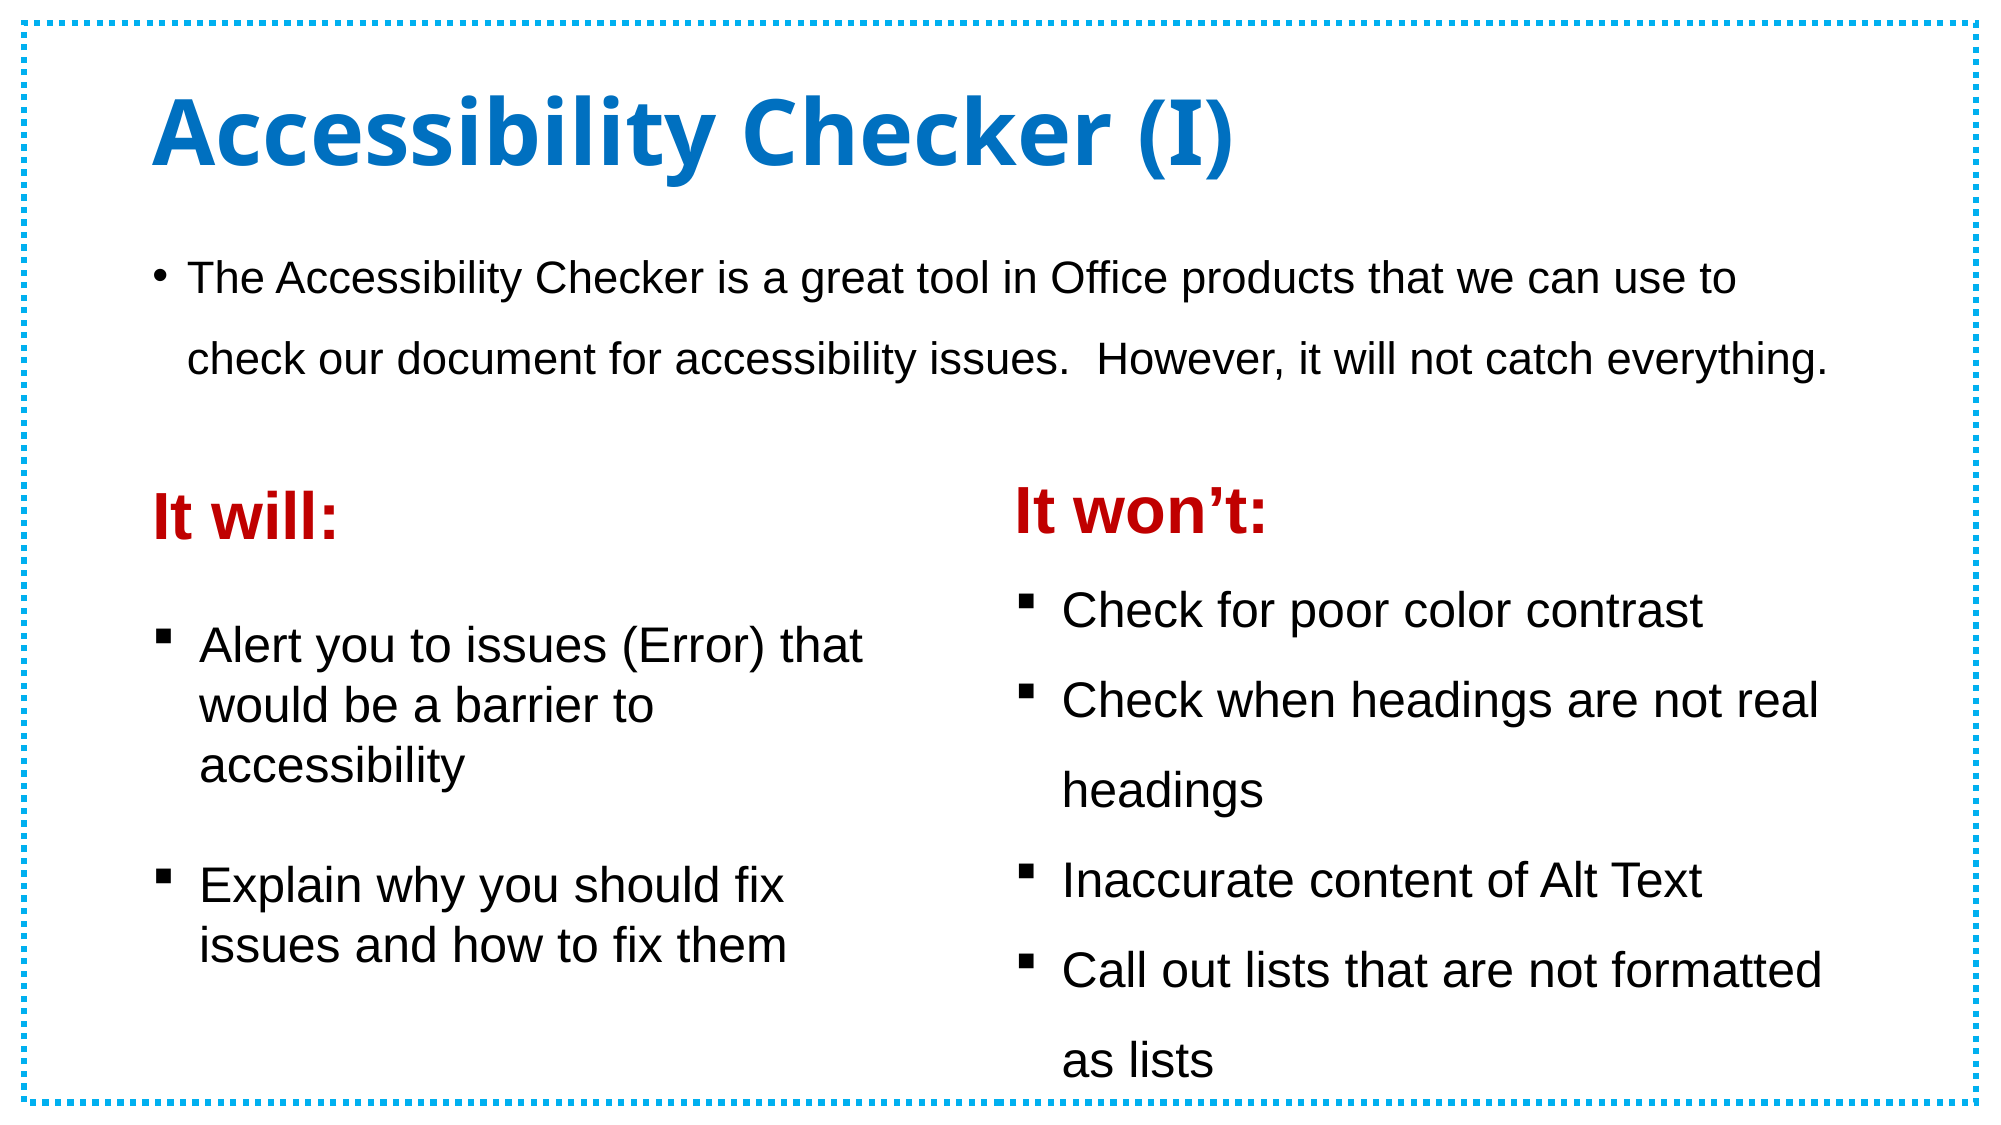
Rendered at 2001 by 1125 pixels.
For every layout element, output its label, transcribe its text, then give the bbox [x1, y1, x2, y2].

text_box It will: Alert you to issues (Error) that would be a barrier to accessibility Explain why you should fix issues and how to fix them [137, 465, 914, 980]
text_box It won’t: Check for poor color contrast Check when headings are not real headings Inaccurate content of Alt Text Call out lists that are not formatted as lists [999, 459, 1897, 1095]
list The Accessibility Checker is a great tool in Office products that we can use to check our document for accessibility issues. However, it will not catch everything. [137, 213, 1863, 464]
title Accessibility Checker (I) [137, 27, 1863, 213]
